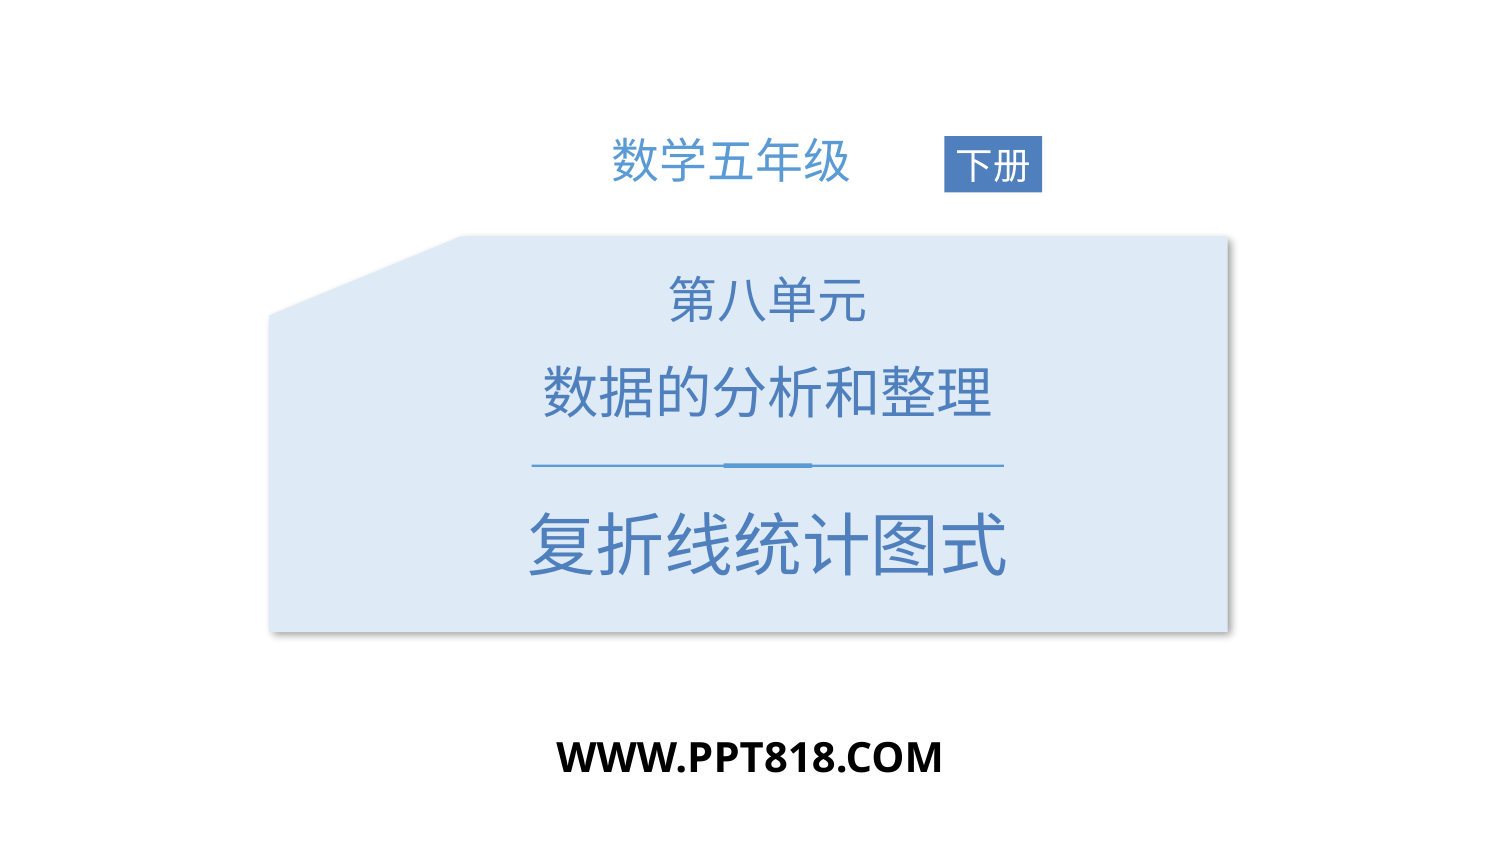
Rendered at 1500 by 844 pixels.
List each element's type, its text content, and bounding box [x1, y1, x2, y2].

text_box 数据的分析和整理 [531, 351, 1005, 431]
text_box 下册 [944, 136, 1043, 193]
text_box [531, 463, 1004, 468]
text_box WWW.PPT818.COM [0, 718, 1500, 789]
text_box 第八单元 [656, 262, 880, 334]
text_box 数学五年级 [565, 124, 908, 194]
text_box [269, 236, 1228, 633]
text_box 复折线统计图式 [515, 495, 1020, 590]
